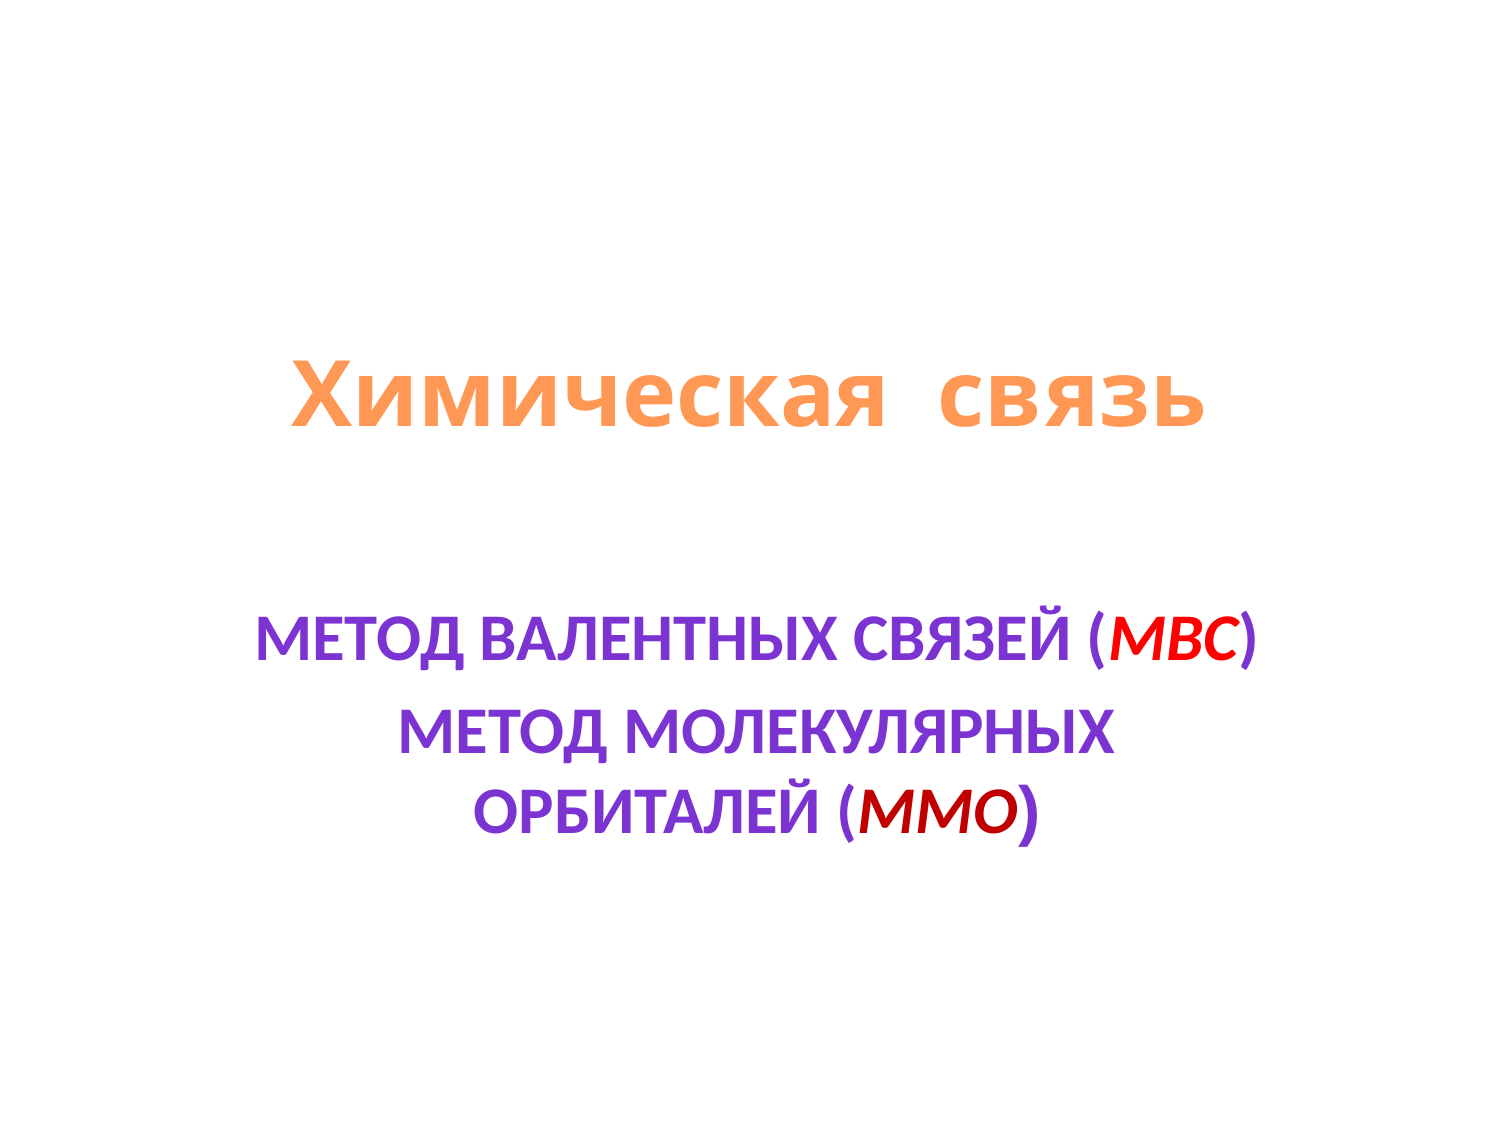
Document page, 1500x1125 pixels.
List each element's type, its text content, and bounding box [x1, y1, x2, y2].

title Химическая связь [112, 269, 1388, 511]
subtitle Метод валентных связей (МВС) Метод молекулярных орбиталей (ММО) [213, 585, 1301, 874]
